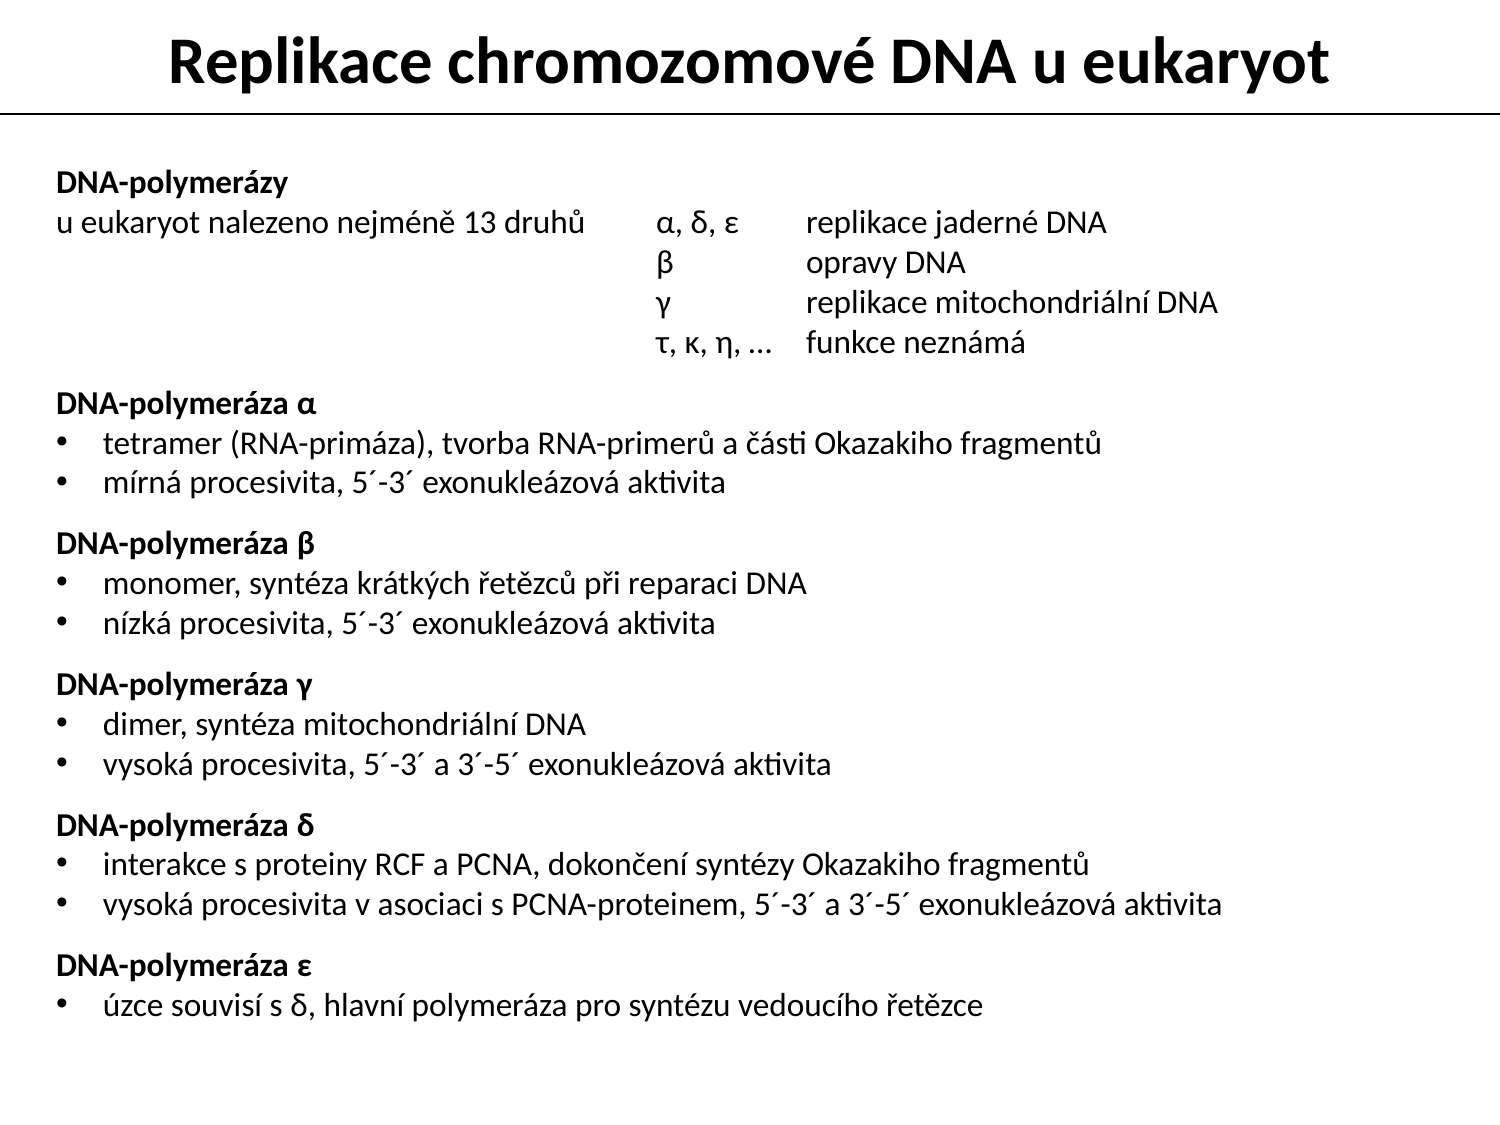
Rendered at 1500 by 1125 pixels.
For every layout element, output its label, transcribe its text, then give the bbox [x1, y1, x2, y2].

text_box DNA-polymerázy u eukaryot nalezeno nejméně 13 druhů α, δ, ε replikace jaderné DNA β opravy DNA γ replikace mitochondriální DNA τ, κ, η, … funkce neznámá DNA-polymeráza α tetramer (RNA-primáza), tvorba RNA-primerů a části Okazakiho fragmentů mírná procesivita, 5´-3´ exonukleázová aktivita DNA-polymeráza β monomer, syntéza krátkých řetězců při reparaci DNA nízká procesivita, 5´-3´ exonukleázová aktivita DNA-polymeráza γ dimer, syntéza mitochondriální DNA vysoká procesivita, 5´-3´ a 3´-5´ exonukleázová aktivita DNA-polymeráza δ interakce s proteiny RCF a PCNA, dokončení syntézy Okazakiho fragmentů vysoká procesivita v asociaci s PCNA-proteinem, 5´-3´ a 3´-5´ exonukleázová aktivita DNA-polymeráza ε úzce souvisí s δ, hlavní polymeráza pro syntézu vedoucího řetězce [41, 153, 1459, 1031]
text_box Replikace chromozomové DNA u eukaryot [0, 0, 1500, 113]
